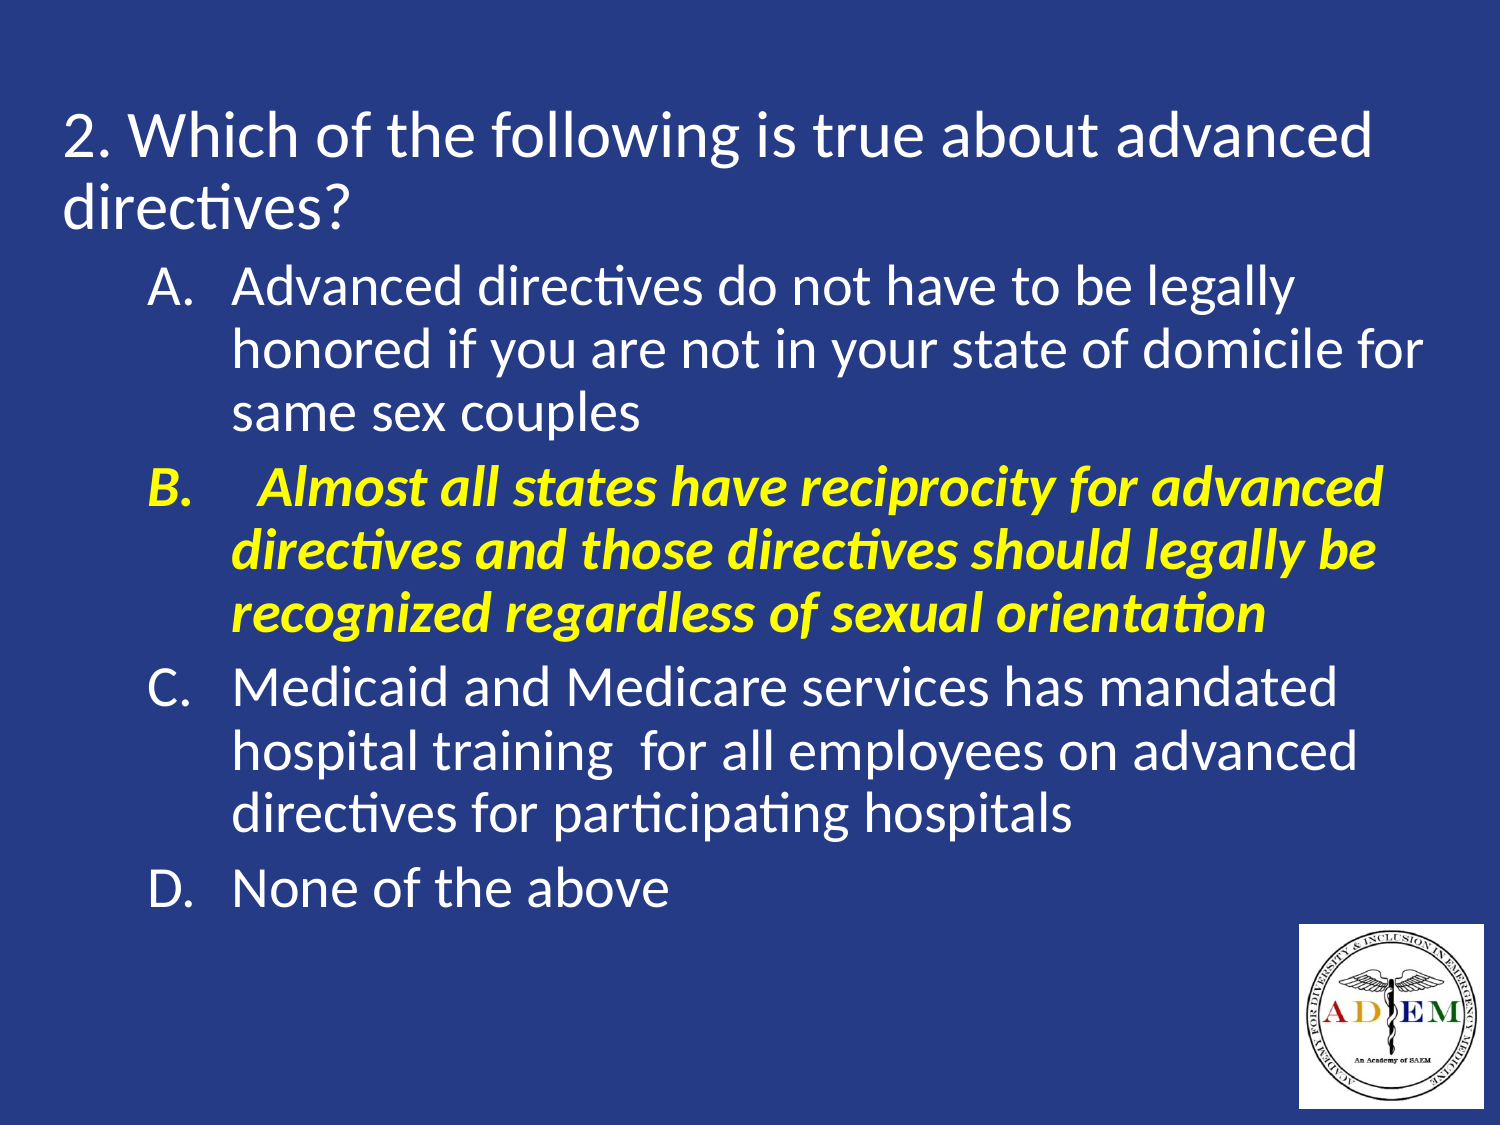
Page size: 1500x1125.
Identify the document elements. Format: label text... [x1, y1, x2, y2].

list 2. Which of the following is true about advanced directives? Advanced directives do not have to be legally honored if you are not in your state of domicile for same sex couples Almost all states have reciprocity for advanced directives and those directives should legally be recognized regardless of sexual orientation Medicaid and Medicare services has mandated hospital training for all employees on advanced directives for participating hospitals None of the above [62, 99, 1438, 1029]
picture [1299, 924, 1484, 1109]
